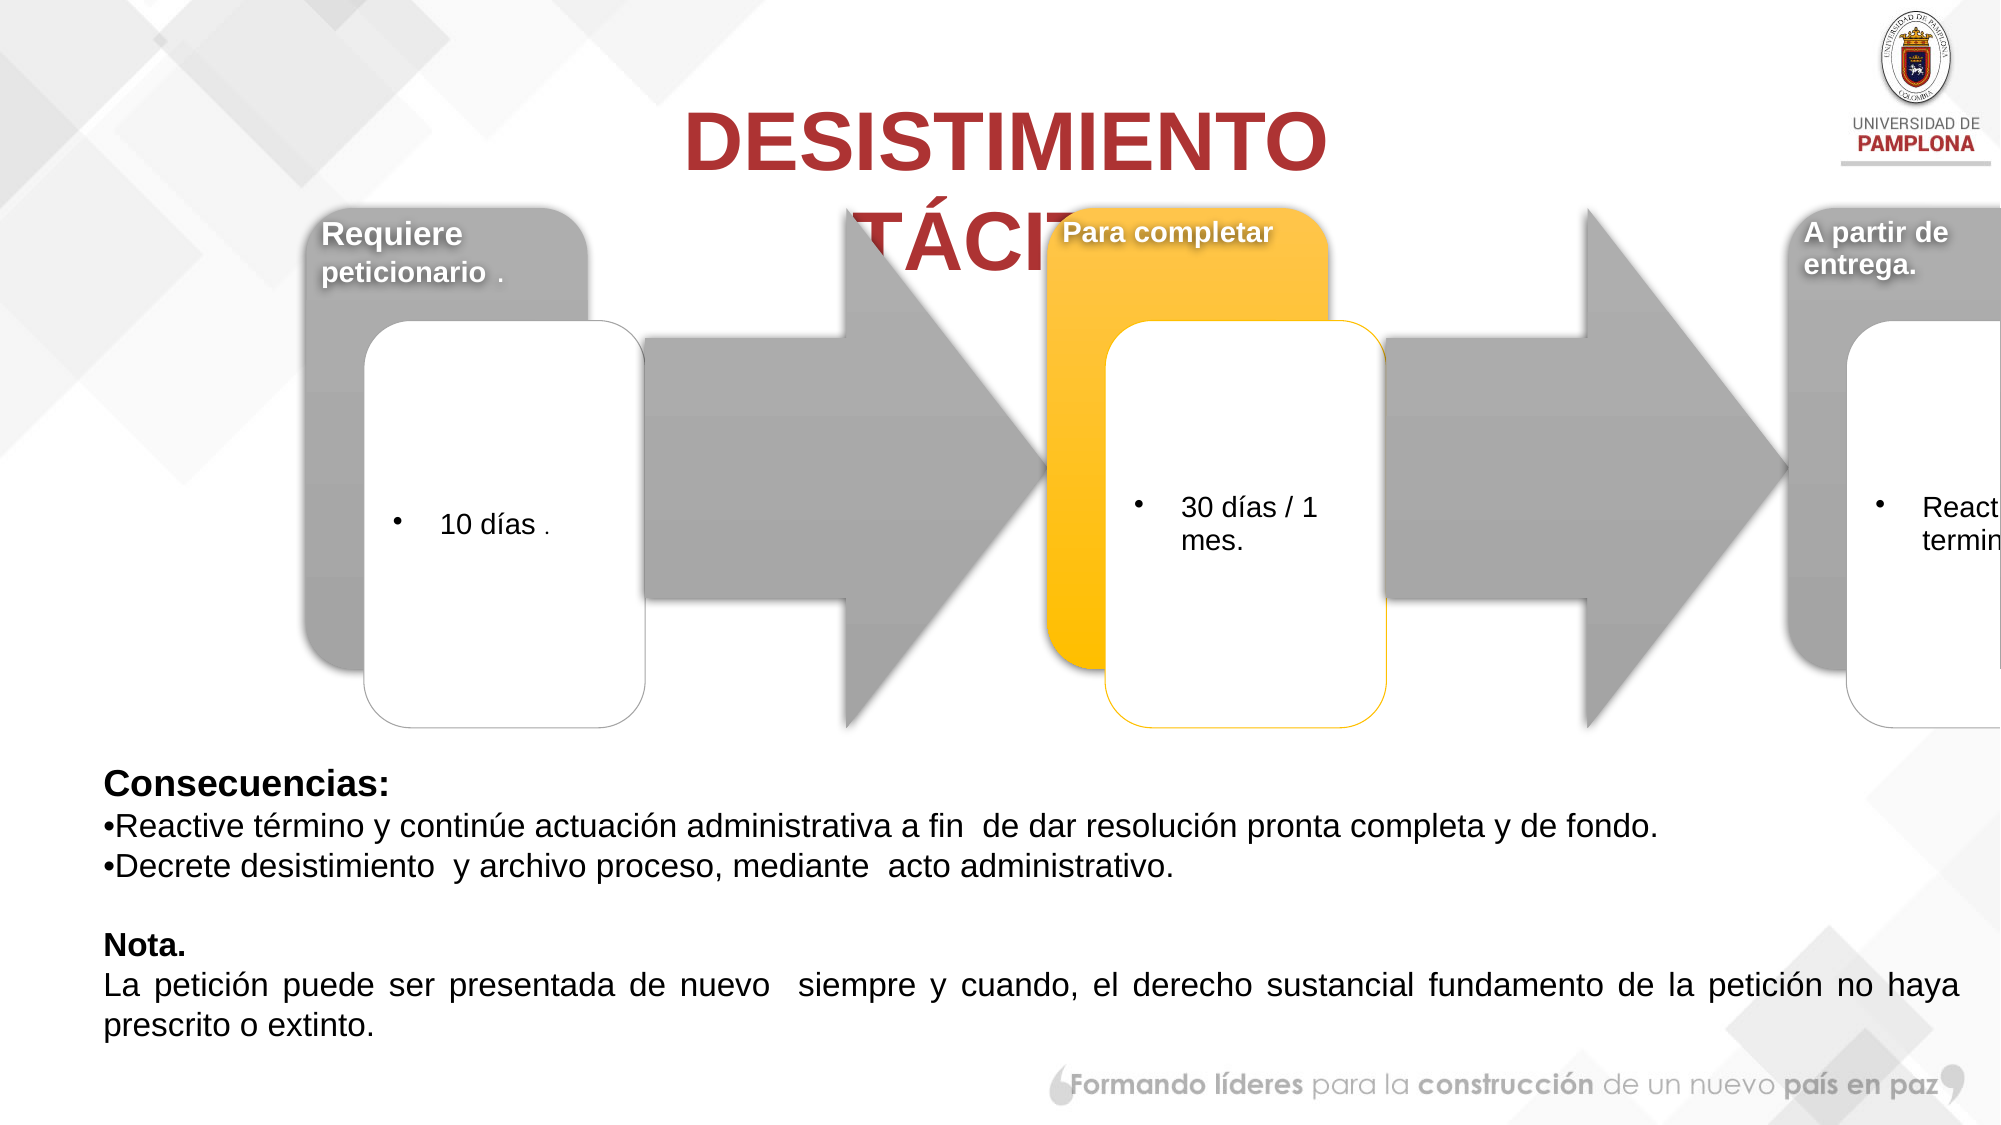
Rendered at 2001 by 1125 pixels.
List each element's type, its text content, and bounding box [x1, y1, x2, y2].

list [306, 208, 1916, 728]
picture [0, 0, 2000, 1125]
text_box DESISTIMIENTO TÁCITO [506, 79, 1507, 208]
text_box Consecuencias: •Reactive término y continúe actuación administrativa a fin de dar resolución pronta completa y de fondo. •Decrete desistimiento y archivo proceso, mediante acto administrativo. Nota. La petición puede ser presentada de nuevo siempre y cuando, el derecho sustancial fundamento de la petición no haya prescrito o extinto. [88, 751, 1978, 1086]
